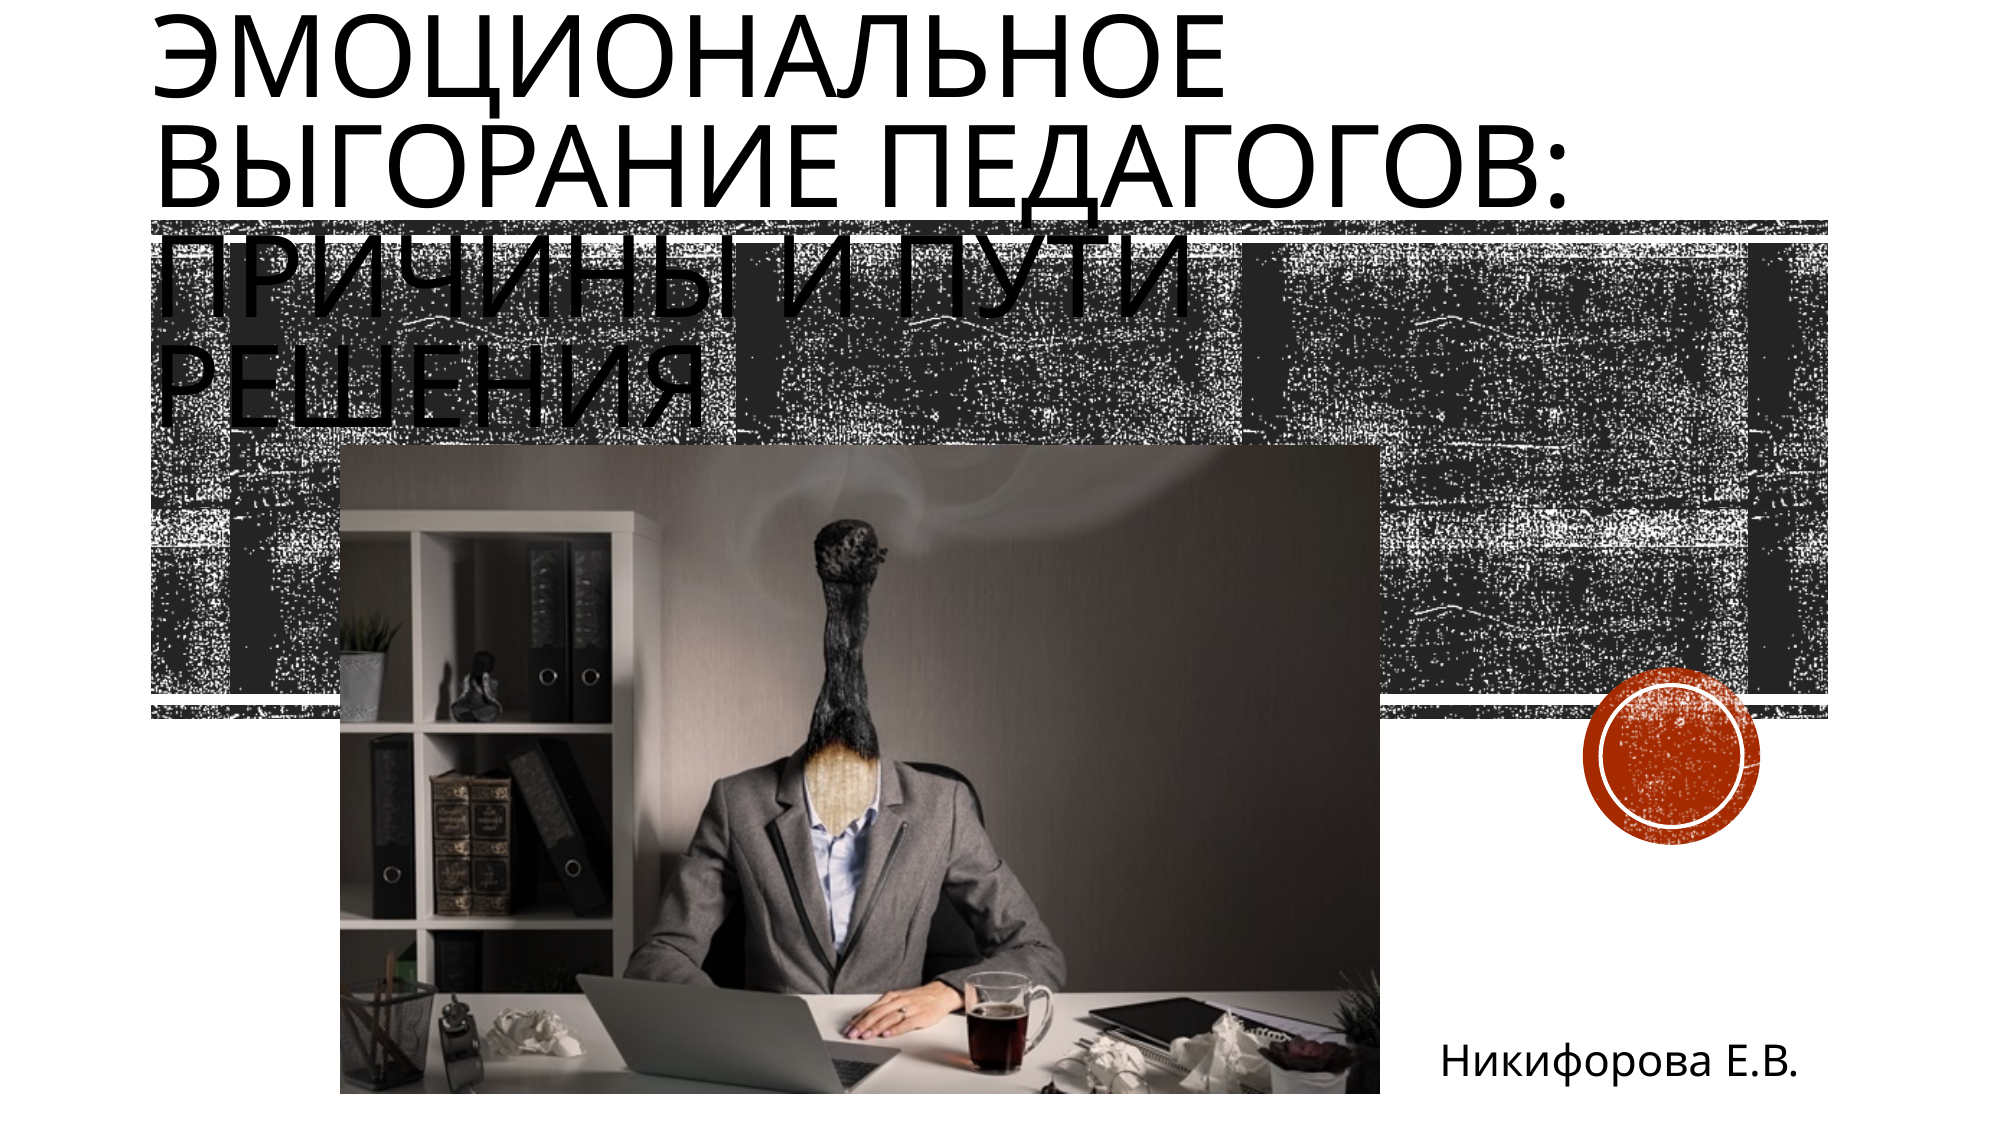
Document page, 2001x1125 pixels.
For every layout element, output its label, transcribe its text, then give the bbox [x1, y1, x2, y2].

title Эмоциональное выгорание педагогов: причины и пути решения [136, 0, 1643, 464]
picture [340, 447, 1380, 1094]
subtitle Никифорова Е.В. [1424, 1030, 1864, 1094]
